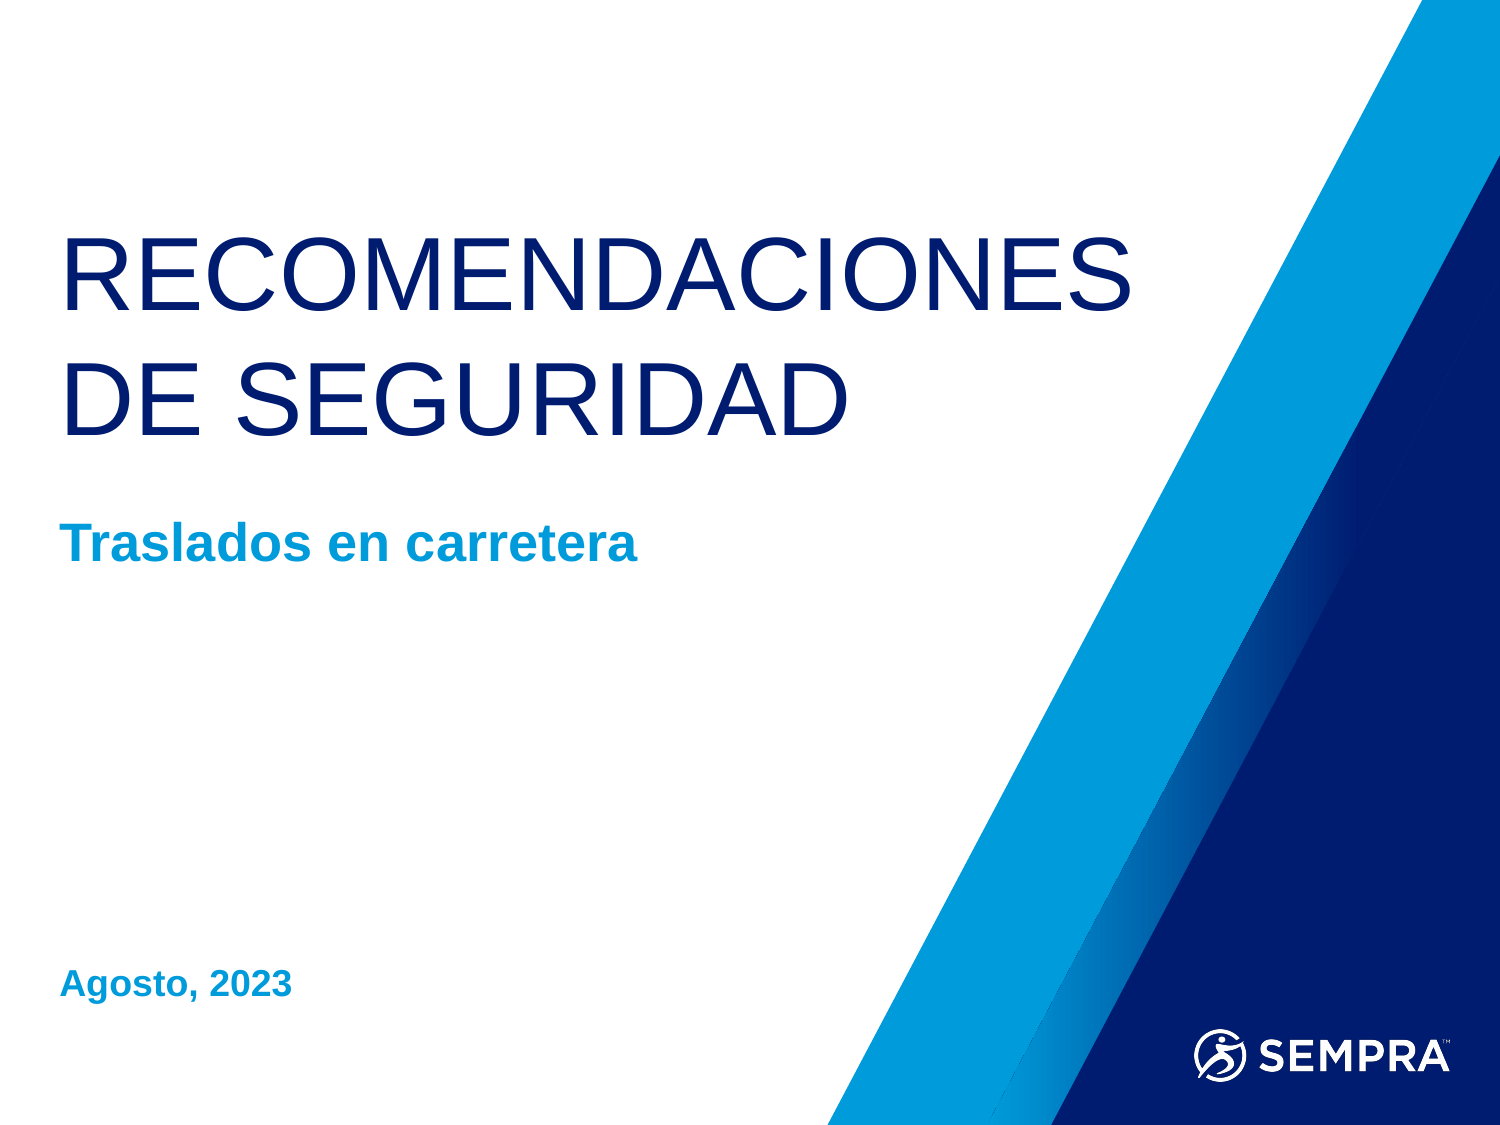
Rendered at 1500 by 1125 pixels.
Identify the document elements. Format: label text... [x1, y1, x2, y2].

picture [1194, 1029, 1450, 1082]
list Agosto, 2023 [59, 943, 496, 1005]
list Traslados en carretera [59, 506, 968, 836]
title Recomendaciones de Seguridad [59, 187, 1161, 457]
